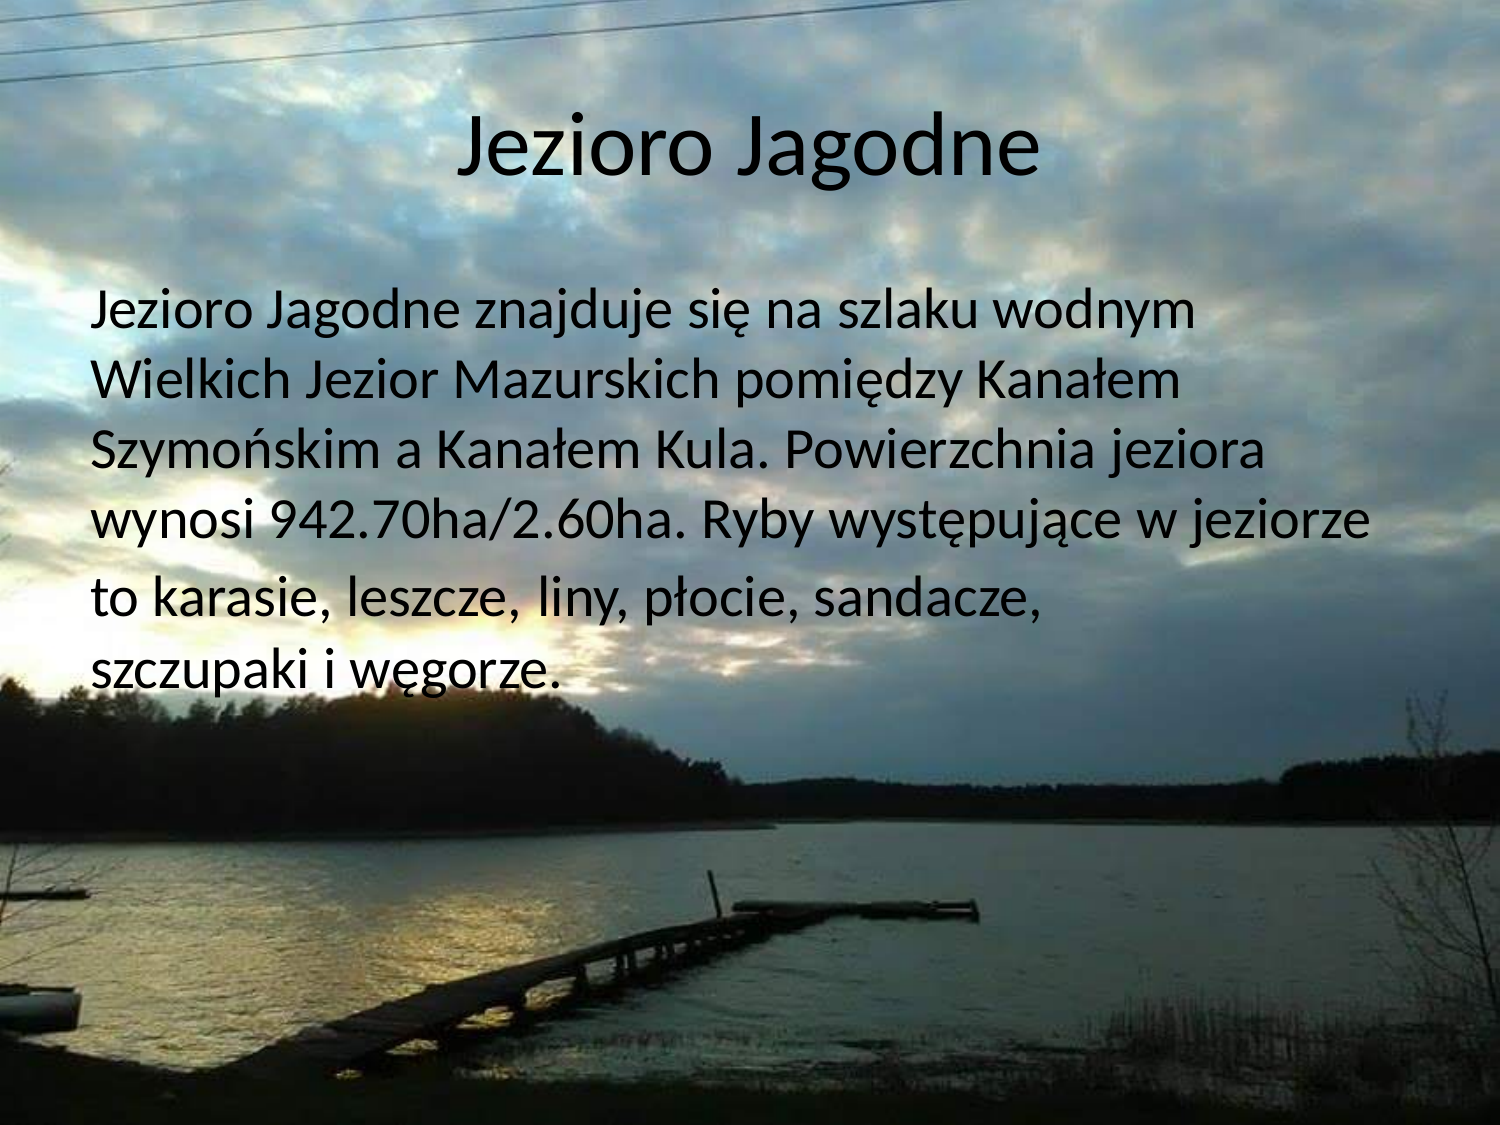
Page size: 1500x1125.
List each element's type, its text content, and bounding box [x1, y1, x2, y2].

list Jezioro Jagodne znajduje się na szlaku wodnym Wielkich Jezior Mazurskich pomiędzy Kanałem Szymońskim a Kanałem Kula. Powierzchnia jeziora wynosi 942.70ha/2.60ha. Ryby występujące w jeziorze to karasie, leszcze, liny, płocie, sandacze, szczupaki i węgorze. [75, 262, 1425, 1005]
title Jezioro Jagodne [75, 45, 1425, 233]
picture [0, 0, 1500, 1125]
